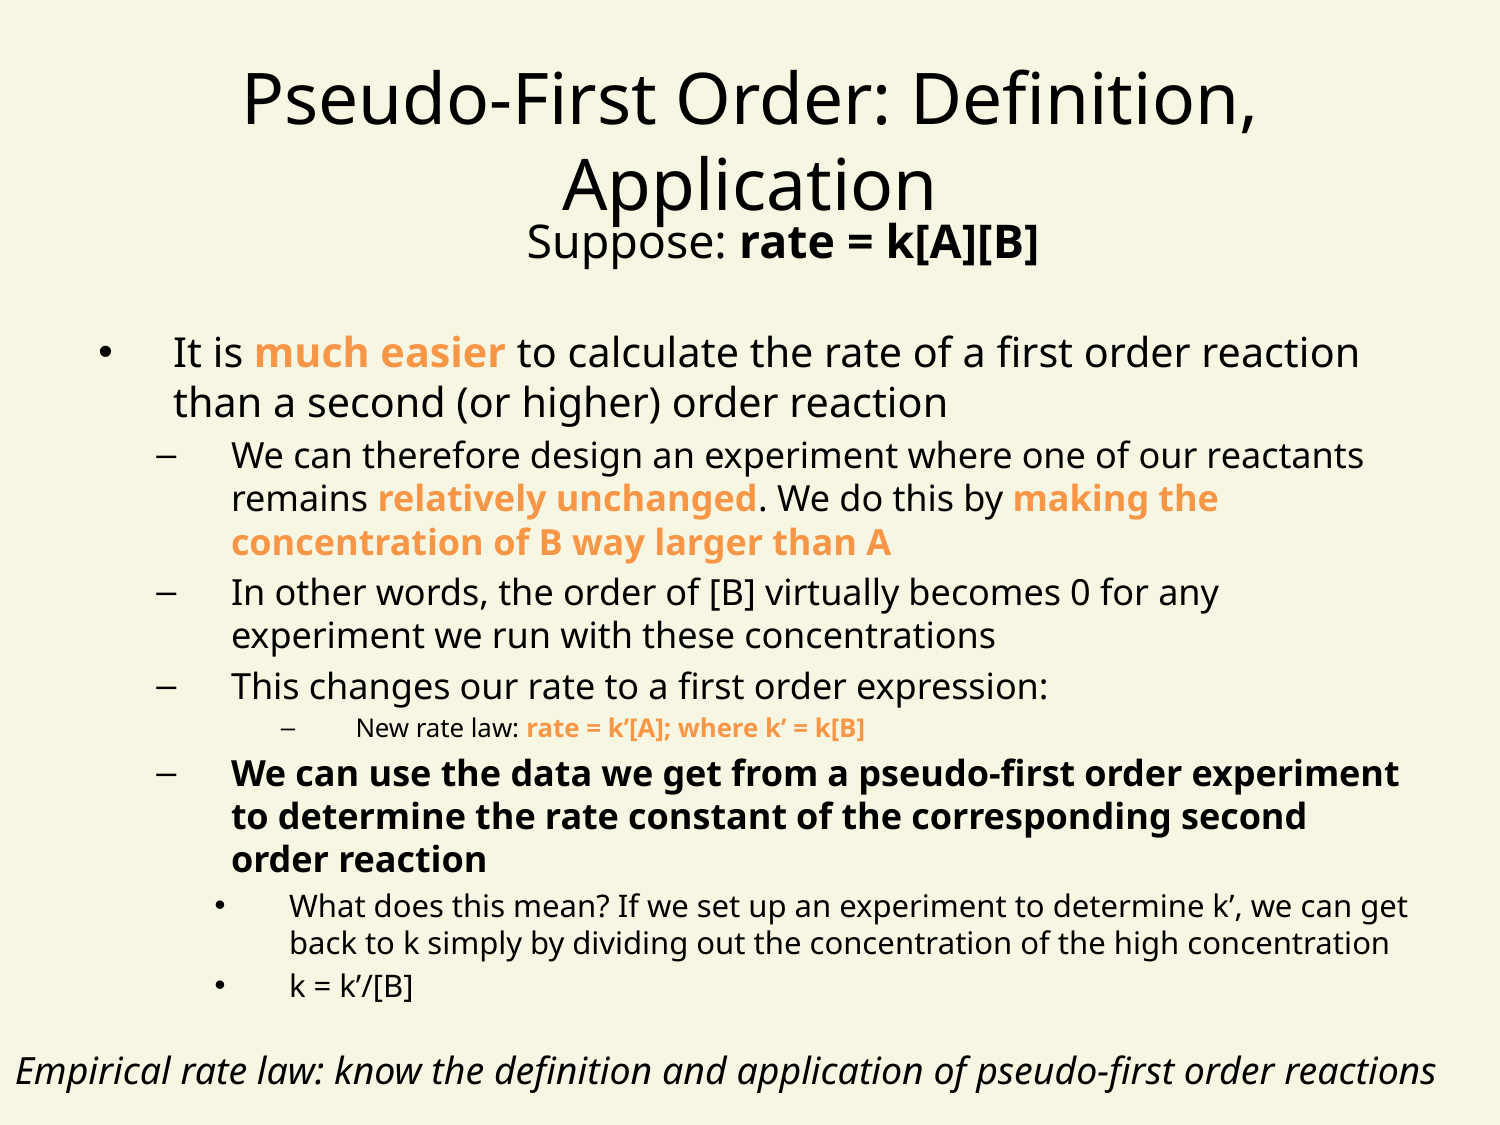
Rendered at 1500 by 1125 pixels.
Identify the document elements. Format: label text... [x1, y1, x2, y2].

text_box Empirical rate law: know the definition and application of pseudo-first order reactions [0, 1039, 1500, 1125]
title Pseudo-First Order: Definition, Application [75, 45, 1425, 204]
list Suppose: rate = k[A][B] It is much easier to calculate the rate of a first order reaction than a second (or higher) order reaction We can therefore design an experiment where one of our reactants remains relatively unchanged. We do this by making the concentration of B way larger than A In other words, the order of [B] virtually becomes 0 for any experiment we run with these concentrations This changes our rate to a first order expression: New rate law: rate = k’[A]; where k’ = k[B] We can use the data we get from a pseudo-first order experiment to determine the rate constant of the corresponding second order reaction What does this mean? If we set up an experiment to determine k’, we can get back to k simply by dividing out the concentration of the high concentration k = k’/[B] [75, 204, 1425, 1035]
